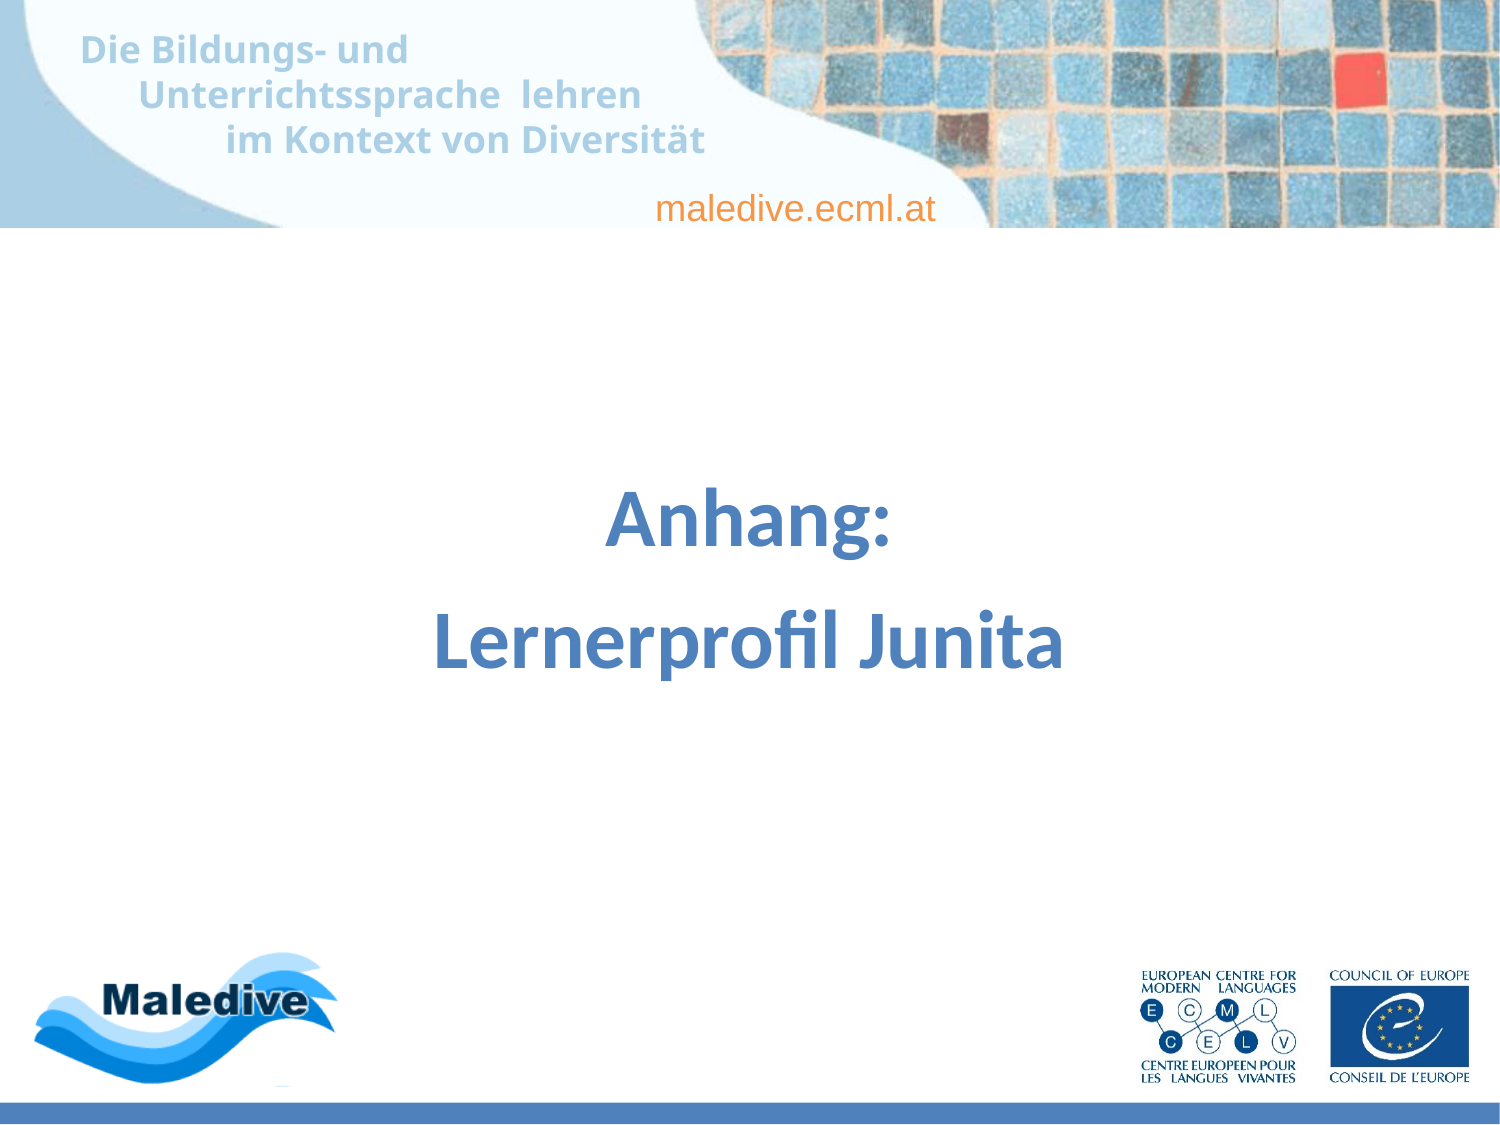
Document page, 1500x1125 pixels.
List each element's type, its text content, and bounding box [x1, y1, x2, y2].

picture [0, 0, 1500, 228]
picture [1139, 969, 1471, 1083]
picture [29, 952, 341, 1087]
text_box Anhang: Lernerprofil Junita [0, 456, 1500, 937]
